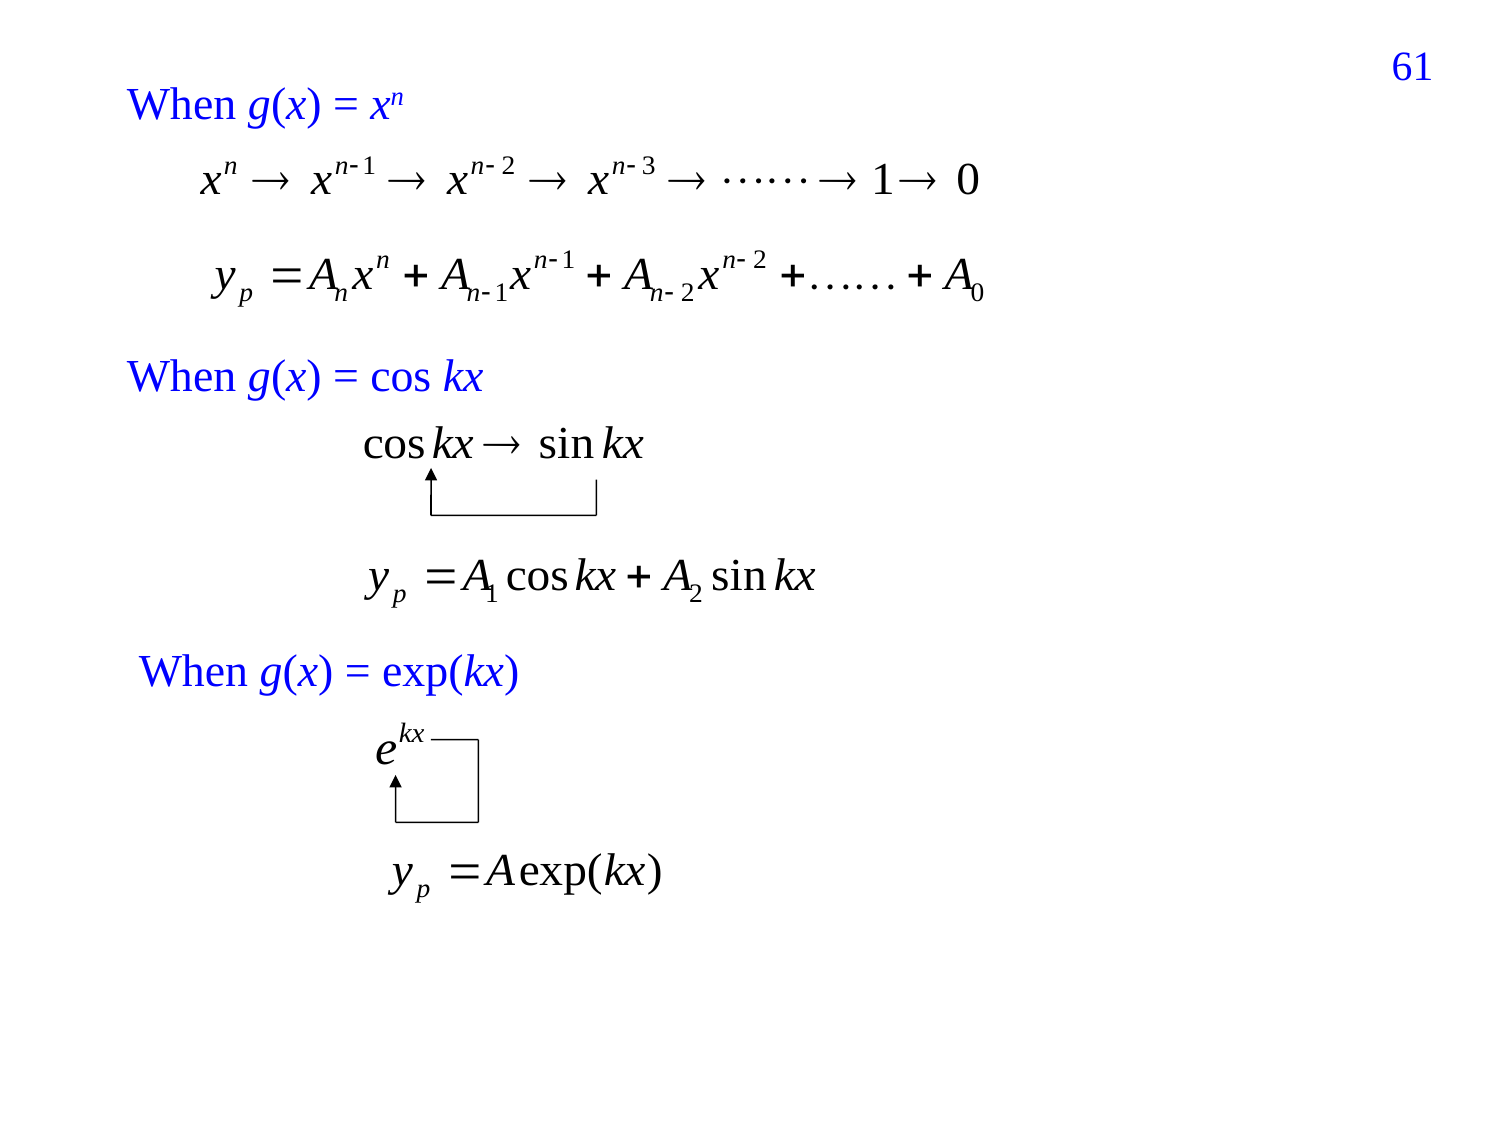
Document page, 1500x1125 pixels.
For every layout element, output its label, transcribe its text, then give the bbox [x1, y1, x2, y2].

text_box [389, 779, 402, 823]
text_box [206, 243, 989, 313]
text_box When g(x) = xn [112, 66, 668, 137]
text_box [359, 420, 650, 465]
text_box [359, 550, 822, 614]
text_box [424, 474, 438, 516]
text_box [371, 715, 430, 772]
slide_number 200 [1304, 30, 1449, 110]
text_box When g(x) = cos kx [112, 338, 668, 408]
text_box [383, 845, 667, 909]
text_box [194, 148, 984, 202]
text_box When g(x) = exp(kx) [123, 633, 680, 703]
